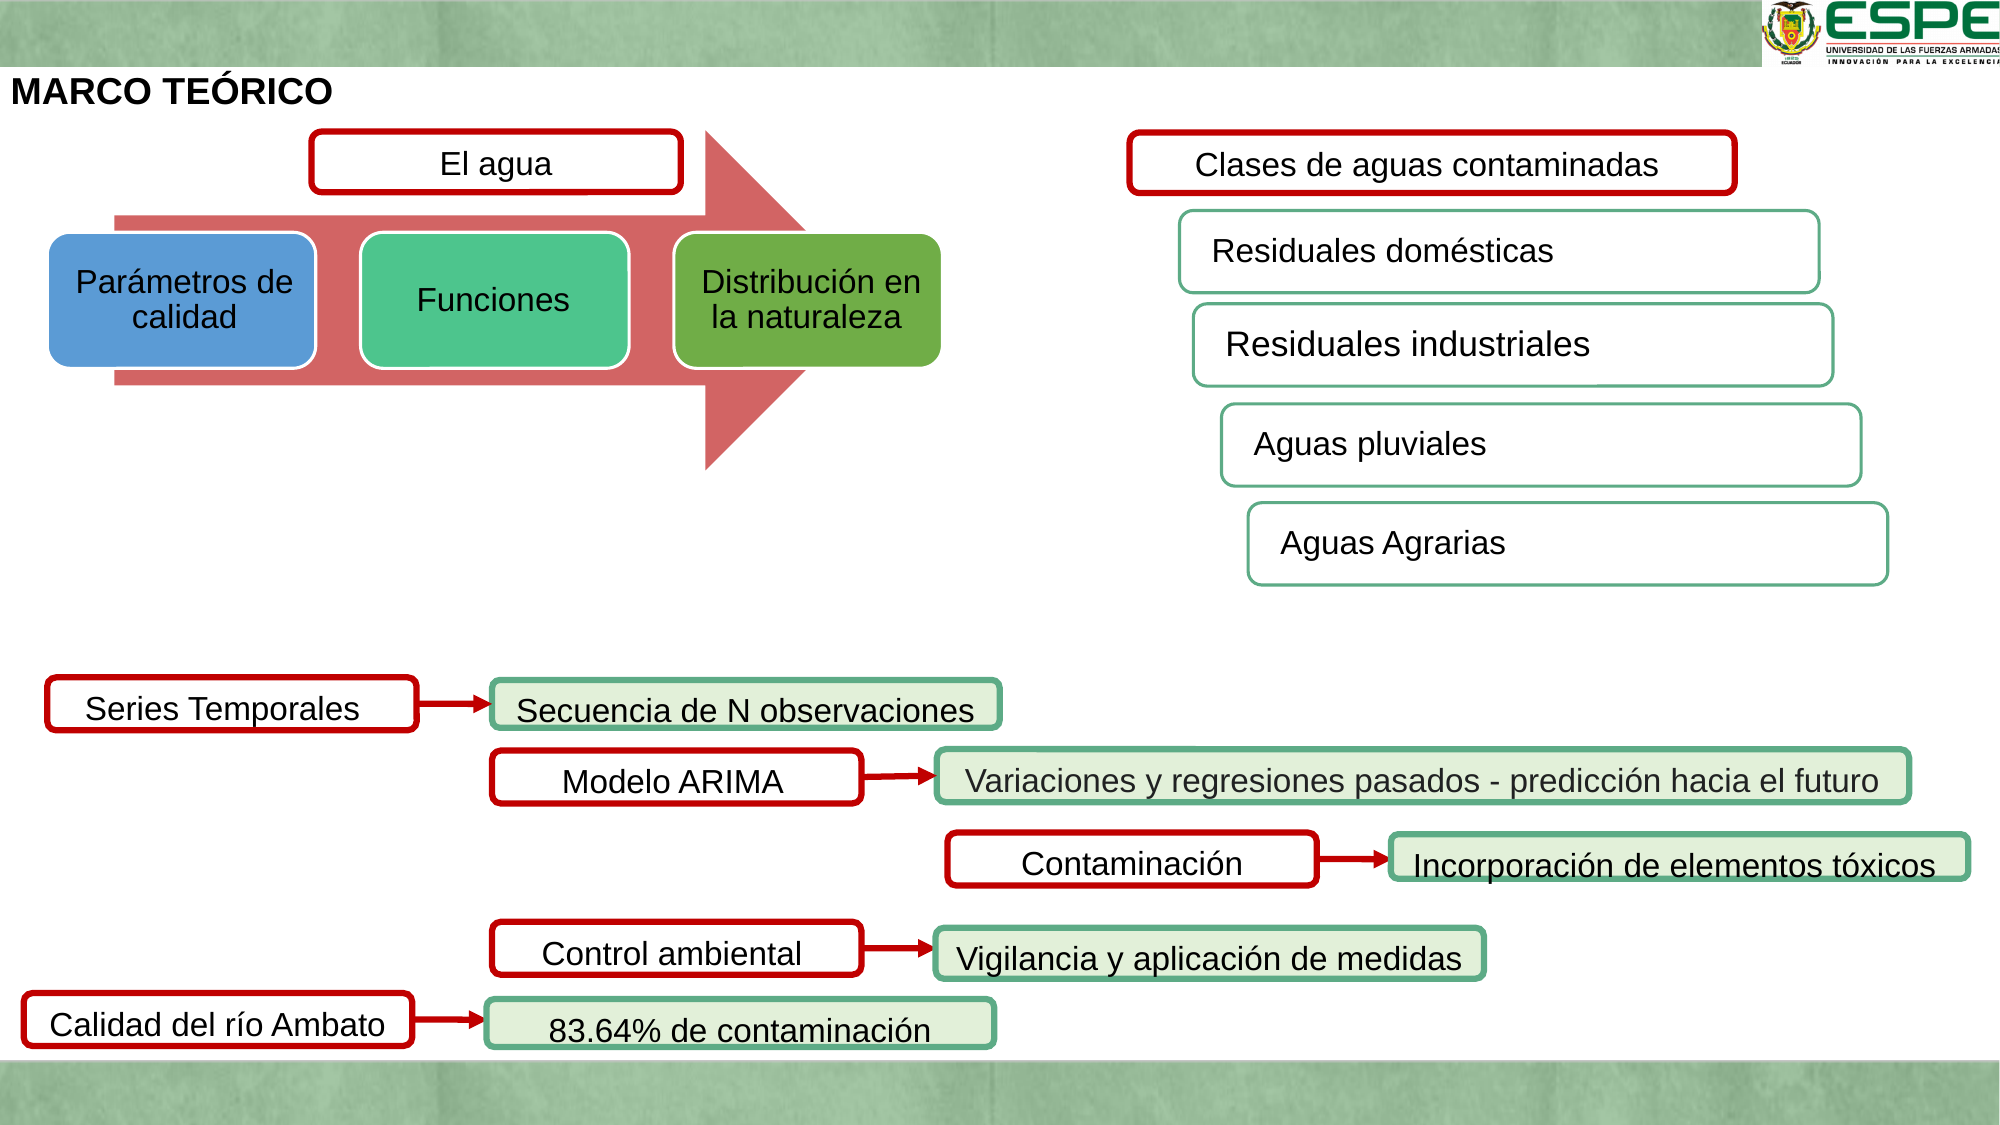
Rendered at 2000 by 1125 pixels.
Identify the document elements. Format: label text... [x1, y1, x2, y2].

text_box Series Temporales [46, 676, 418, 732]
text_box Control ambiental [491, 920, 863, 976]
text_box Modelo ARIMA [491, 749, 863, 805]
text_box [1179, 198, 2000, 693]
text_box Secuencia de N observaciones [491, 678, 1001, 729]
text_box Contaminación [946, 831, 1318, 887]
text_box Clases de aguas contaminadas [1128, 131, 1736, 195]
picture [0, 0, 2000, 67]
text_box Vigilancia y aplicación de medidas [934, 926, 1486, 980]
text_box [47, 130, 943, 471]
text_box Incorporación de elementos tóxicos [1389, 833, 1970, 880]
picture [0, 1060, 2000, 1125]
text_box MARCO TEÓRICO [0, 67, 410, 120]
text_box Variaciones y regresiones pasados - predicción hacia el futuro [935, 748, 1911, 804]
text_box Calidad del río Ambato [22, 992, 414, 1048]
text_box 83.64% de contaminación [485, 998, 996, 1049]
